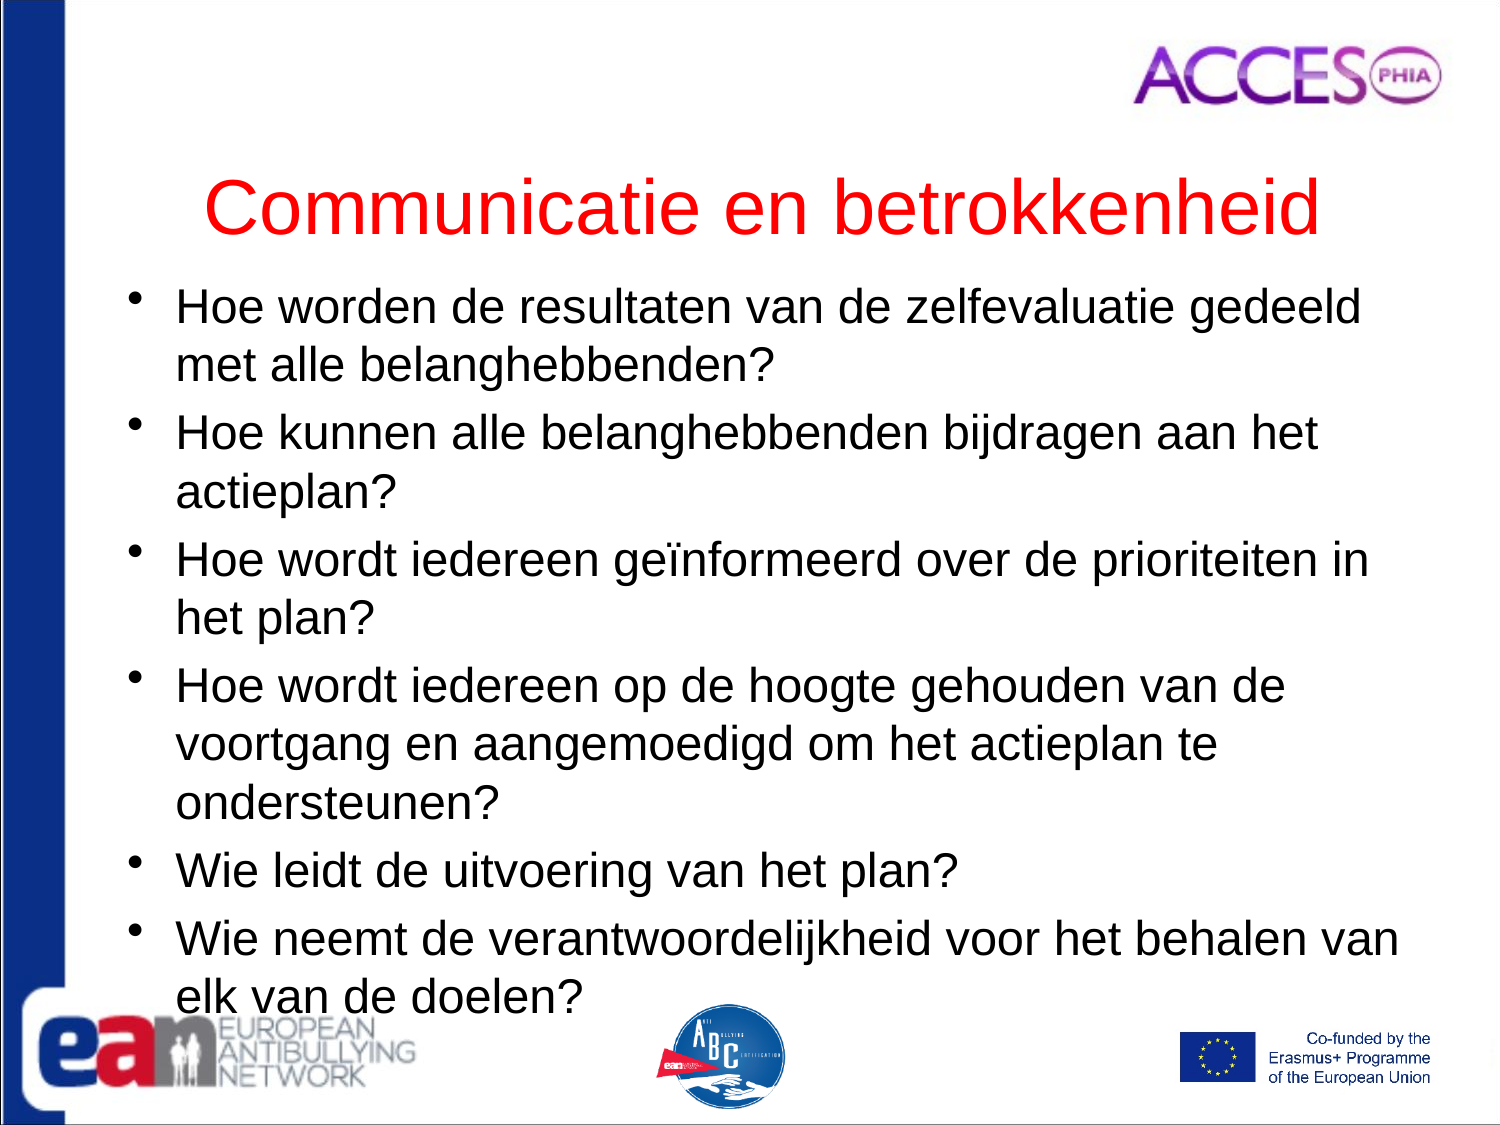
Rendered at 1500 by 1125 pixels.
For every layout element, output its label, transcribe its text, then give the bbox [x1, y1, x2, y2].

picture [0, 0, 1500, 1125]
list Hoe worden de resultaten van de zelfevaluatie gedeeld met alle belanghebbenden? Hoe kunnen alle belanghebbenden bijdragen aan het actieplan? Hoe wordt iedereen geïnformeerd over de prioriteiten in het plan? Hoe wordt iedereen op de hoogte gehouden van de voortgang en aangemoedigd om het actieplan te ondersteunen? Wie leidt de uitvoering van het plan? Wie neemt de verantwoordelijkheid voor het behalen van elk van de doelen? [112, 267, 1463, 1038]
title Communicatie en betrokkenheid [88, 149, 1439, 258]
